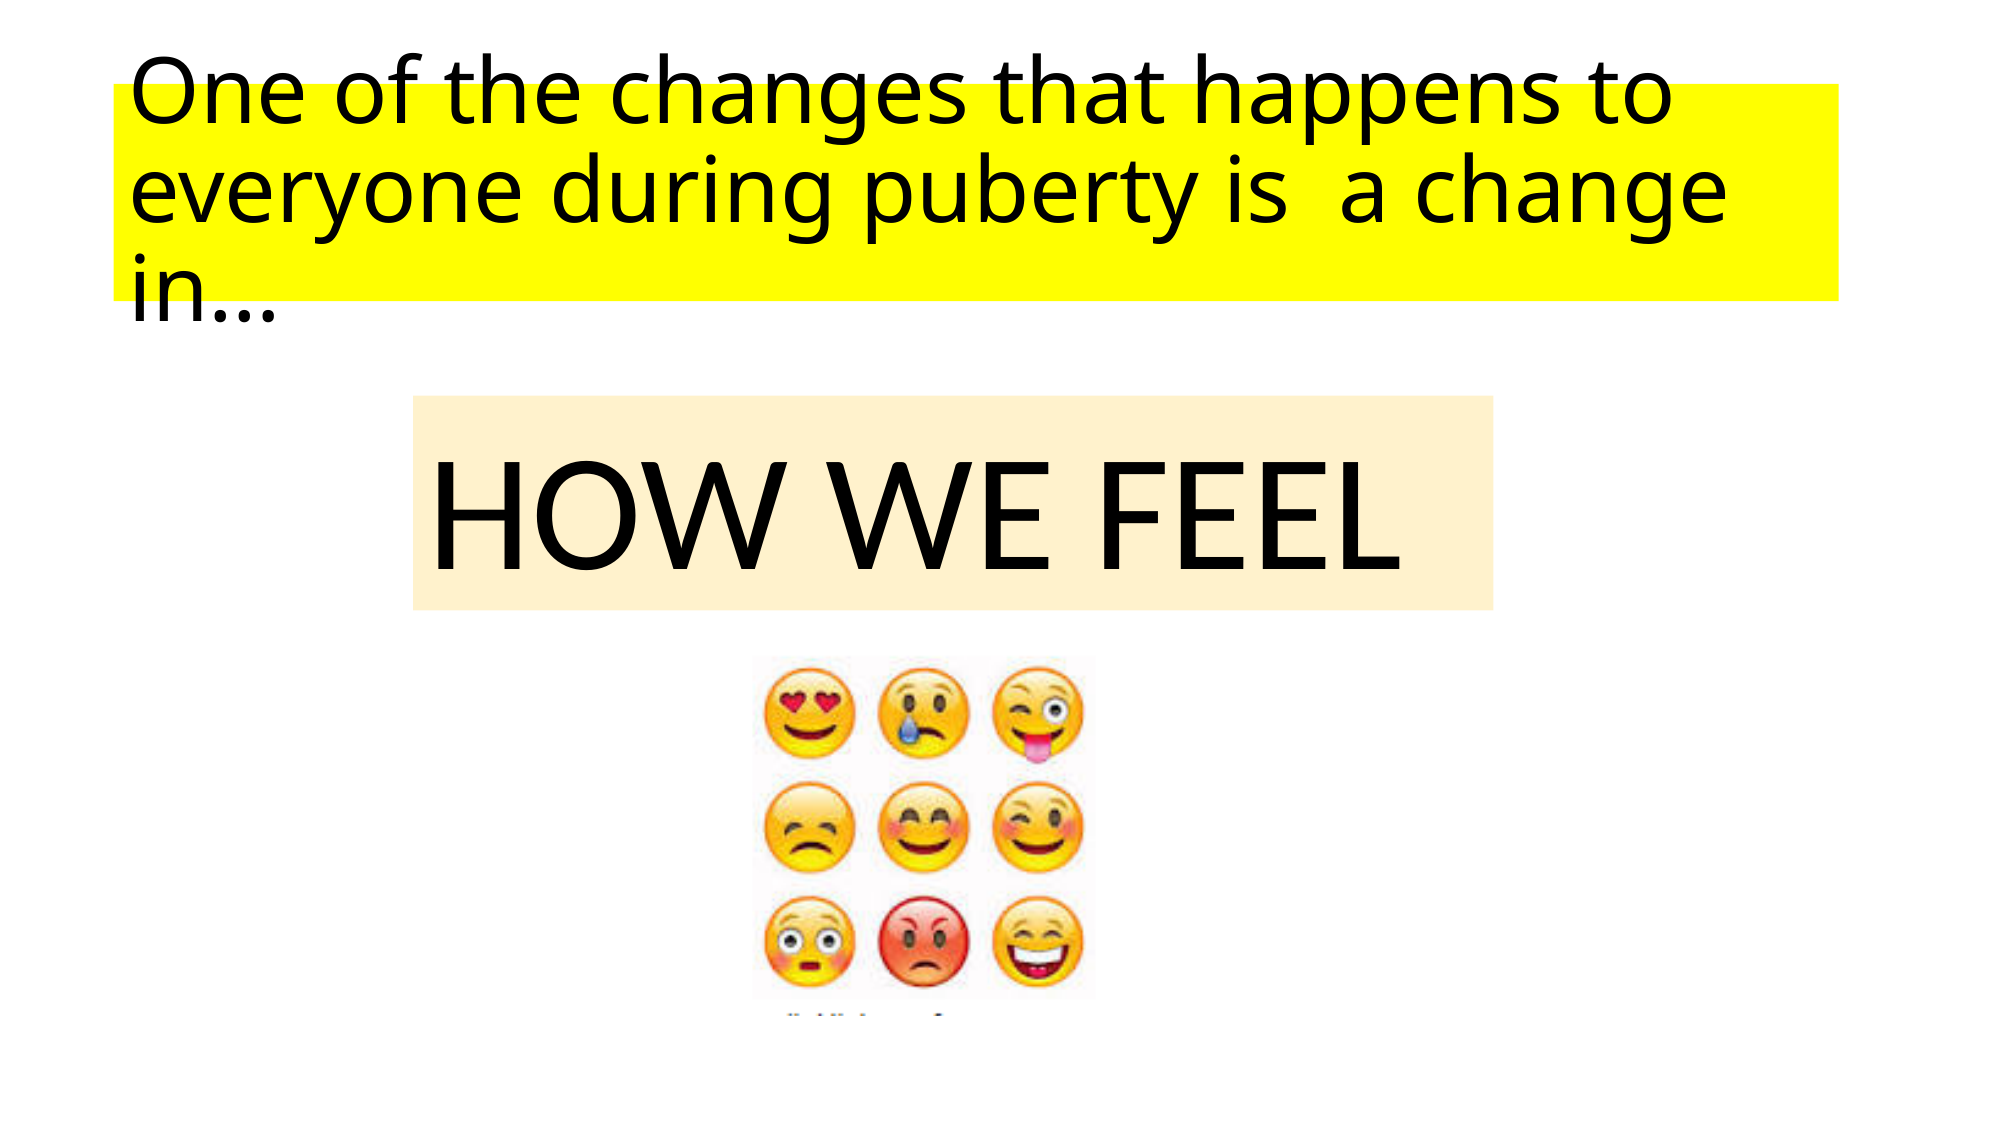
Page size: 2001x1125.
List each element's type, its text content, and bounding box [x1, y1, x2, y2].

text_box HOW WE FEEL [413, 395, 1494, 611]
picture [752, 652, 1123, 1016]
title One of the changes that happens to everyone during puberty is a change in… [113, 83, 1839, 302]
